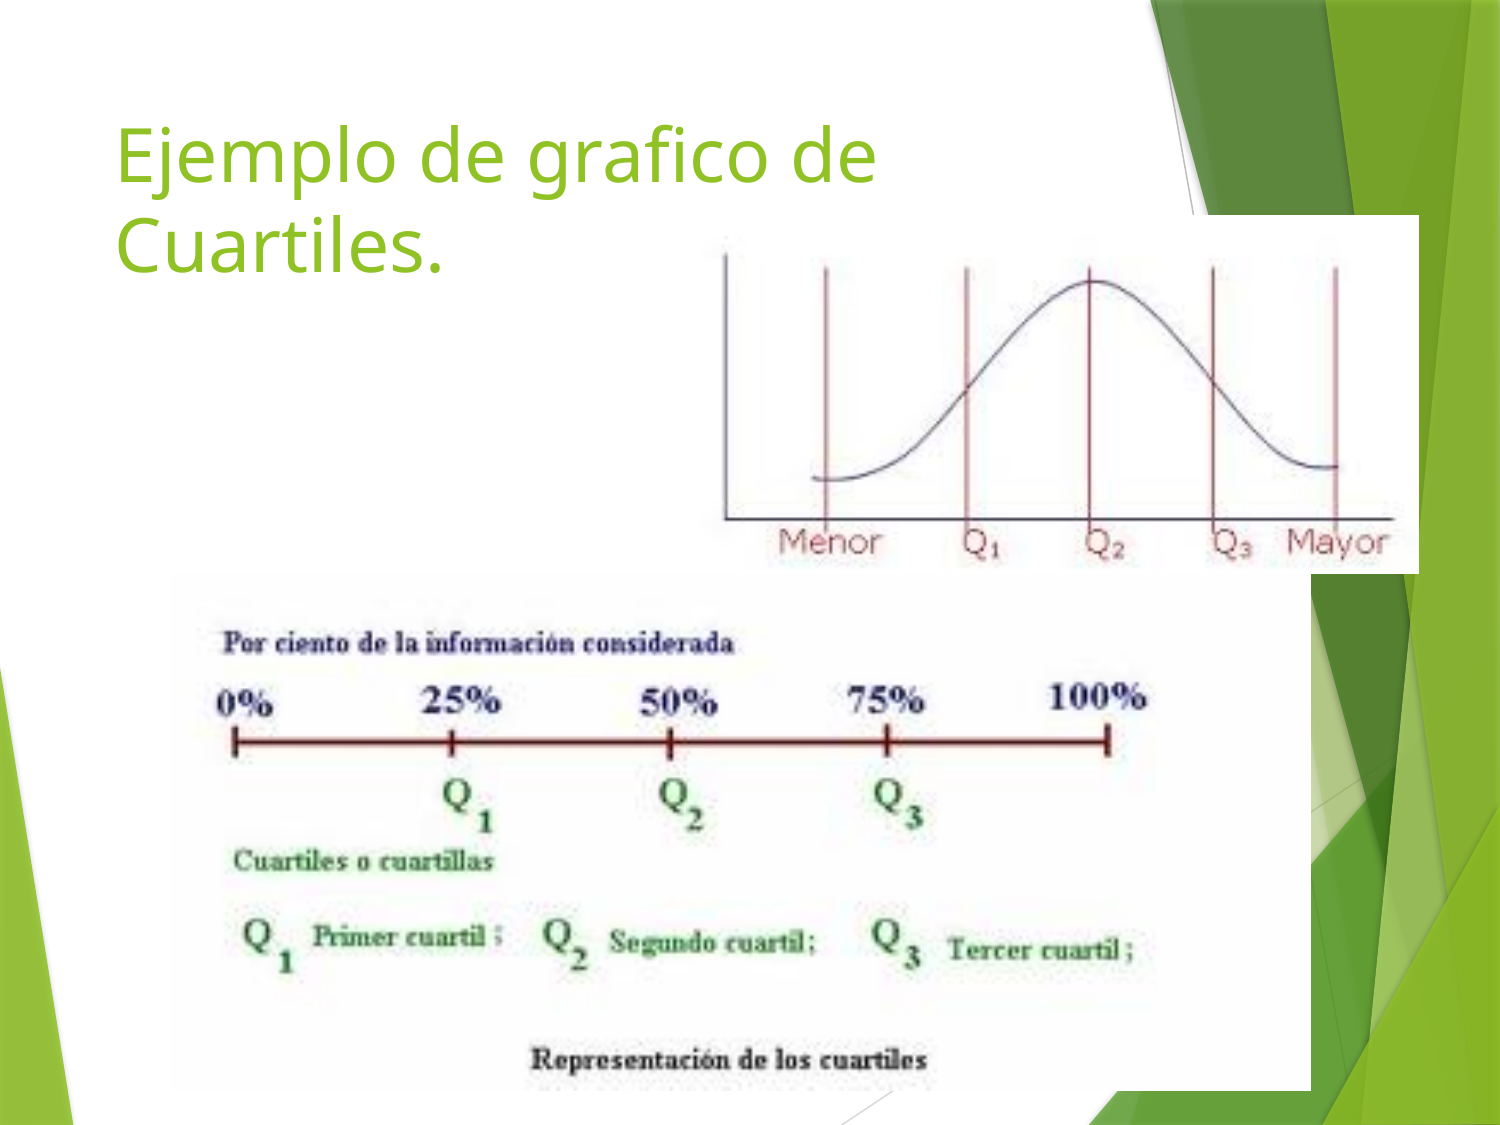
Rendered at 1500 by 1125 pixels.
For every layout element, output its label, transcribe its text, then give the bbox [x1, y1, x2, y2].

title Ejemplo de grafico de Cuartiles. [99, 99, 1142, 317]
picture [678, 215, 1419, 574]
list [170, 573, 1311, 1092]
